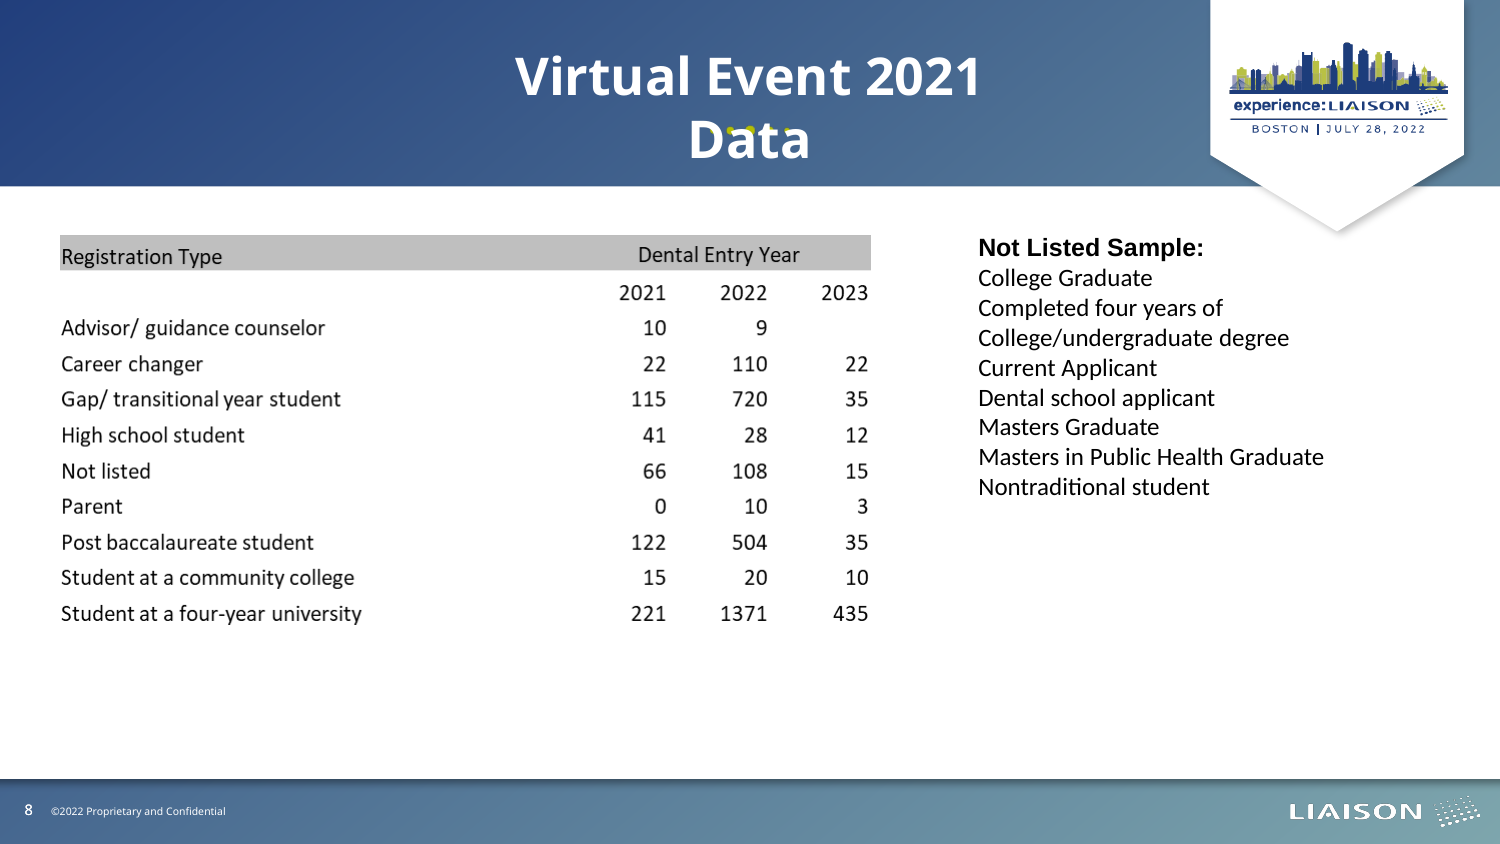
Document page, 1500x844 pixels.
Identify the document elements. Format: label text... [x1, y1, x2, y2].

text_box Not Listed Sample: College Graduate Completed four years of College/undergraduate degree Current Applicant Dental school applicant Masters Graduate Masters in Public Health Graduate Nontraditional student [963, 223, 1440, 578]
picture [703, 119, 797, 143]
picture [59, 232, 872, 642]
list Virtual Event 2021 Data [435, 36, 1065, 102]
